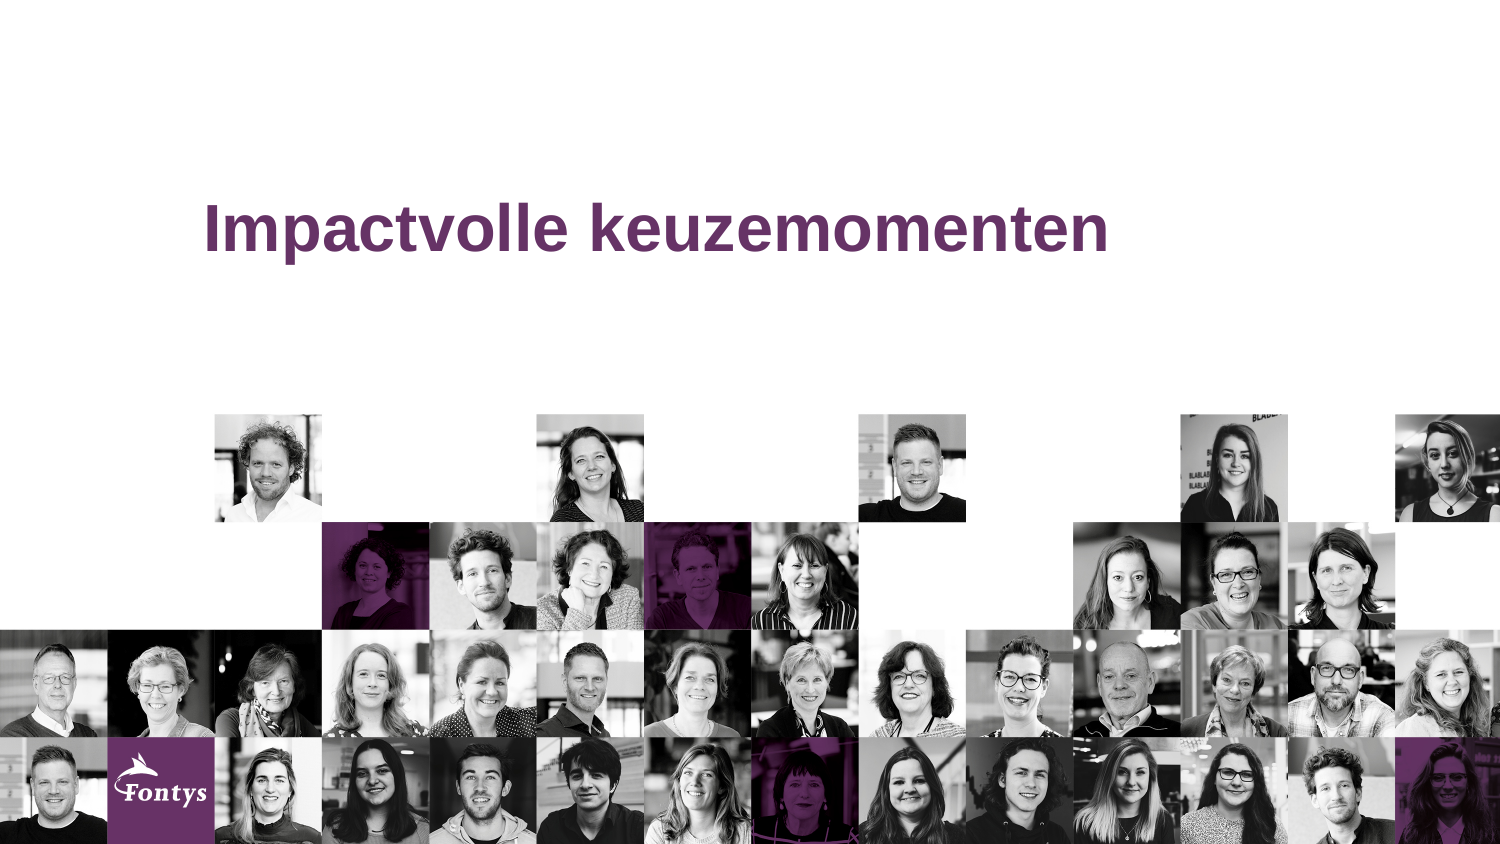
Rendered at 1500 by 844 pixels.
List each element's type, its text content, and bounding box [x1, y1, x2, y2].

picture [0, 0, 1500, 844]
subtitle Impactvolle keuzemomenten [188, 186, 1424, 316]
